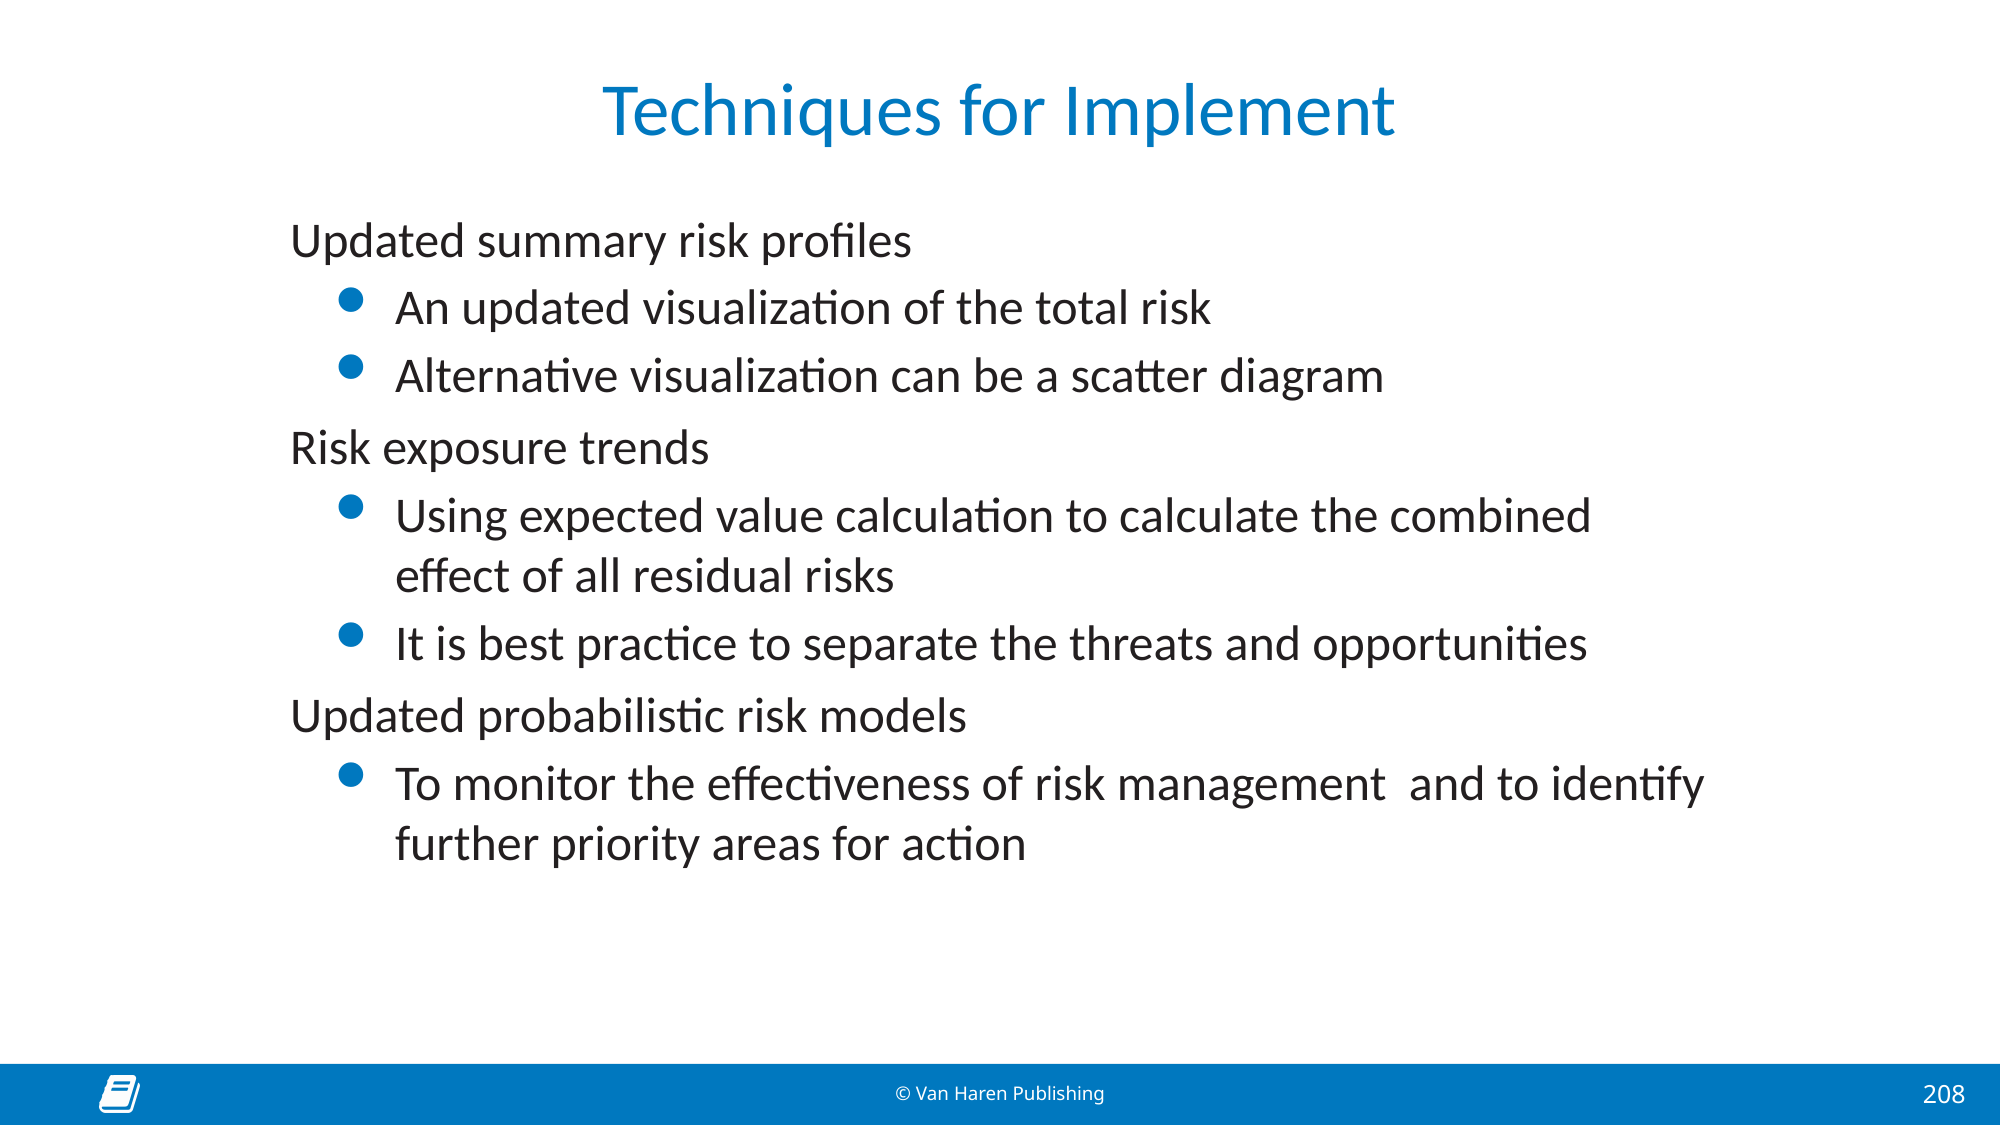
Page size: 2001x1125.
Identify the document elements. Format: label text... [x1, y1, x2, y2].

picture [99, 1075, 140, 1113]
title Techniques for Implement [274, 43, 1725, 167]
list Updated summary risk profiles An updated visualization of the total risk Alternative visualization can be a scatter diagram Risk exposure trends Using expected value calculation to calculate the combined effect of all residual risks It is best practice to separate the threats and opportunities Updated probabilistic risk models To monitor the effectiveness of risk management and to identify further priority areas for action [275, 199, 1725, 1027]
